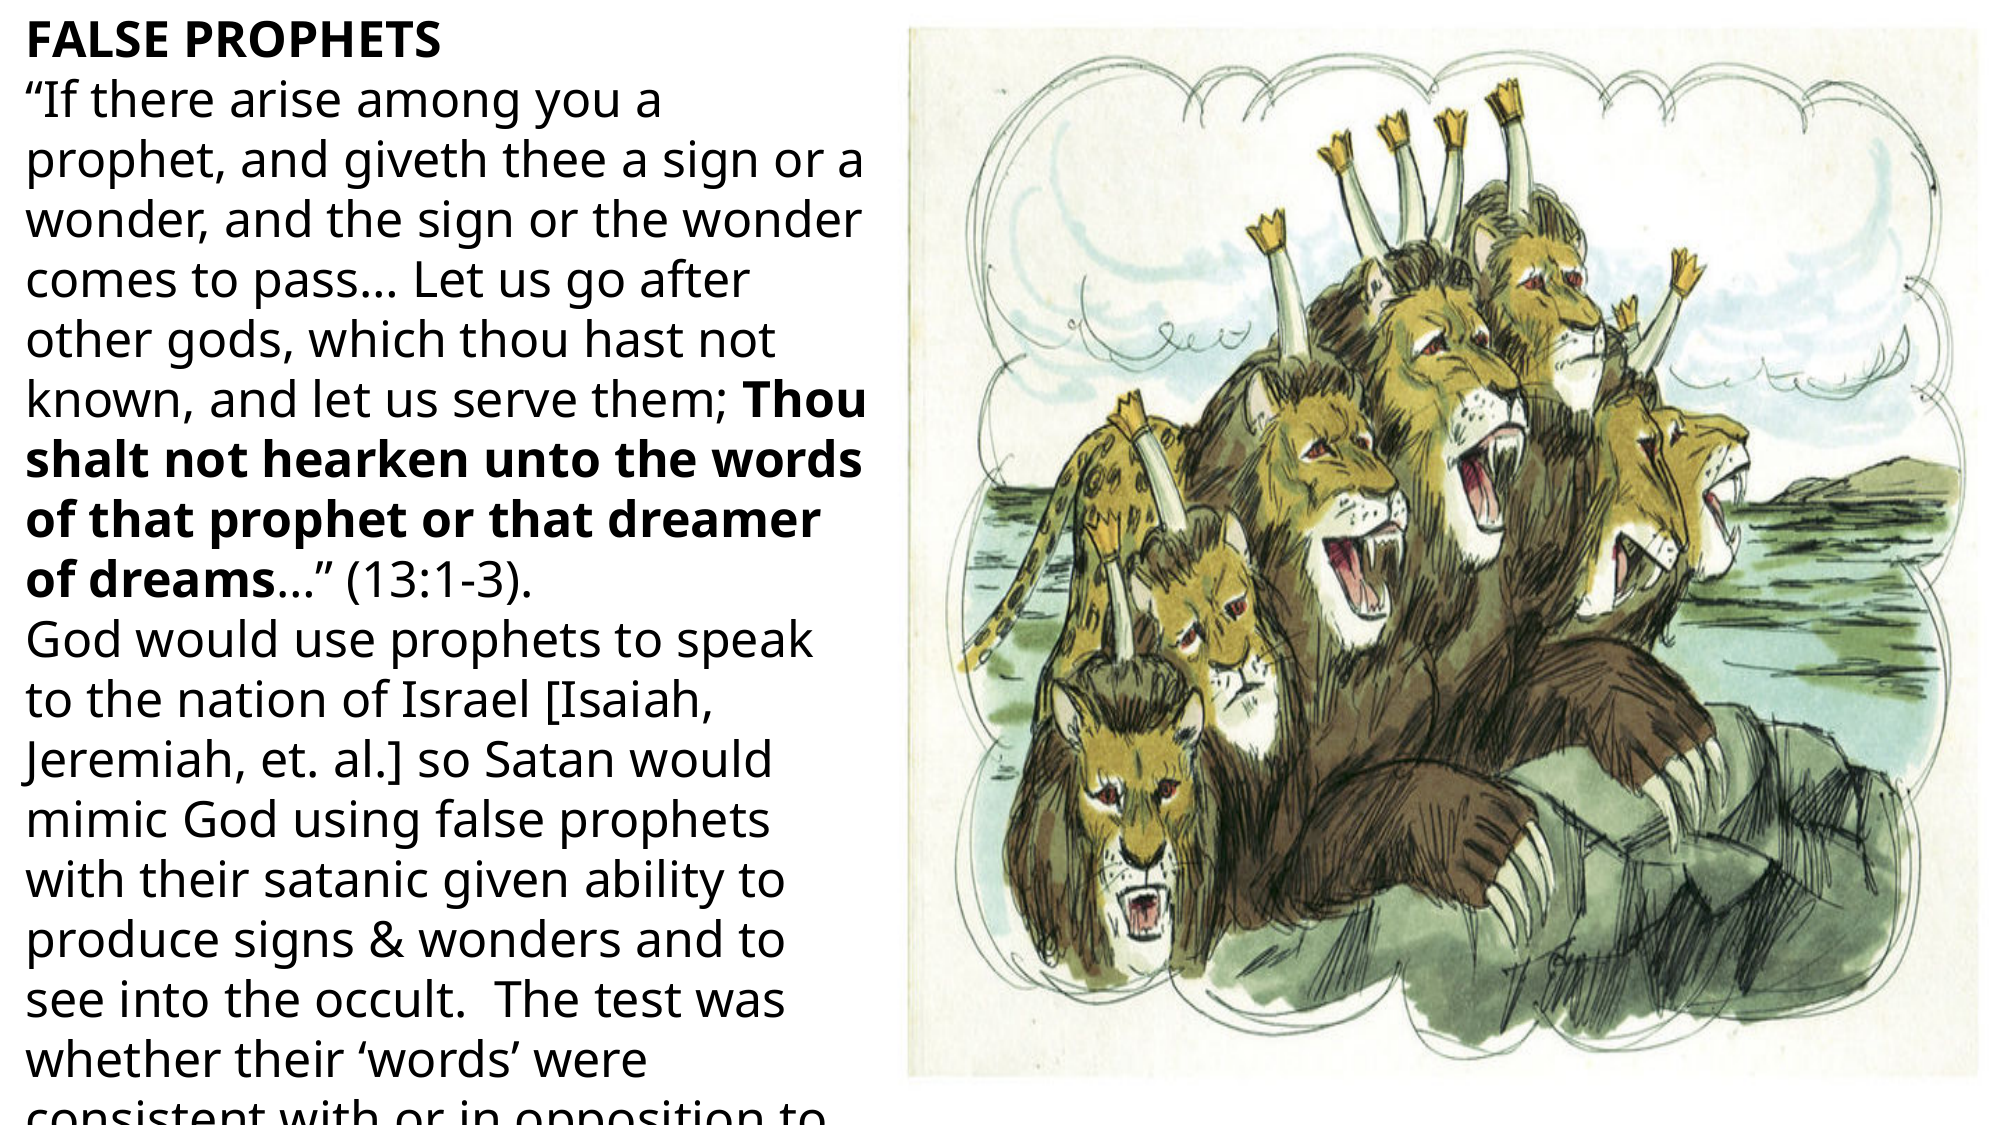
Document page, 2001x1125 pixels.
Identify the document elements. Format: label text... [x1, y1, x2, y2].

picture [887, 0, 2000, 1106]
text_box FALSE PROPHETS “If there arise among you a prophet, and giveth thee a sign or a wonder, and the sign or the wonder comes to pass… Let us go after other gods, which thou hast not known, and let us serve them; Thou shalt not hearken unto the words of that prophet or that dreamer of dreams…” (13:1-3). God would use prophets to speak to the nation of Israel [Isaiah, Jeremiah, et. al.] so Satan would mimic God using false prophets with their satanic given ability to produce signs & wonders and to see into the occult. The test was whether their ‘words’ were consistent with or in opposition to the truth of God—Satan can never speak God’s truth. [10, 0, 888, 1125]
